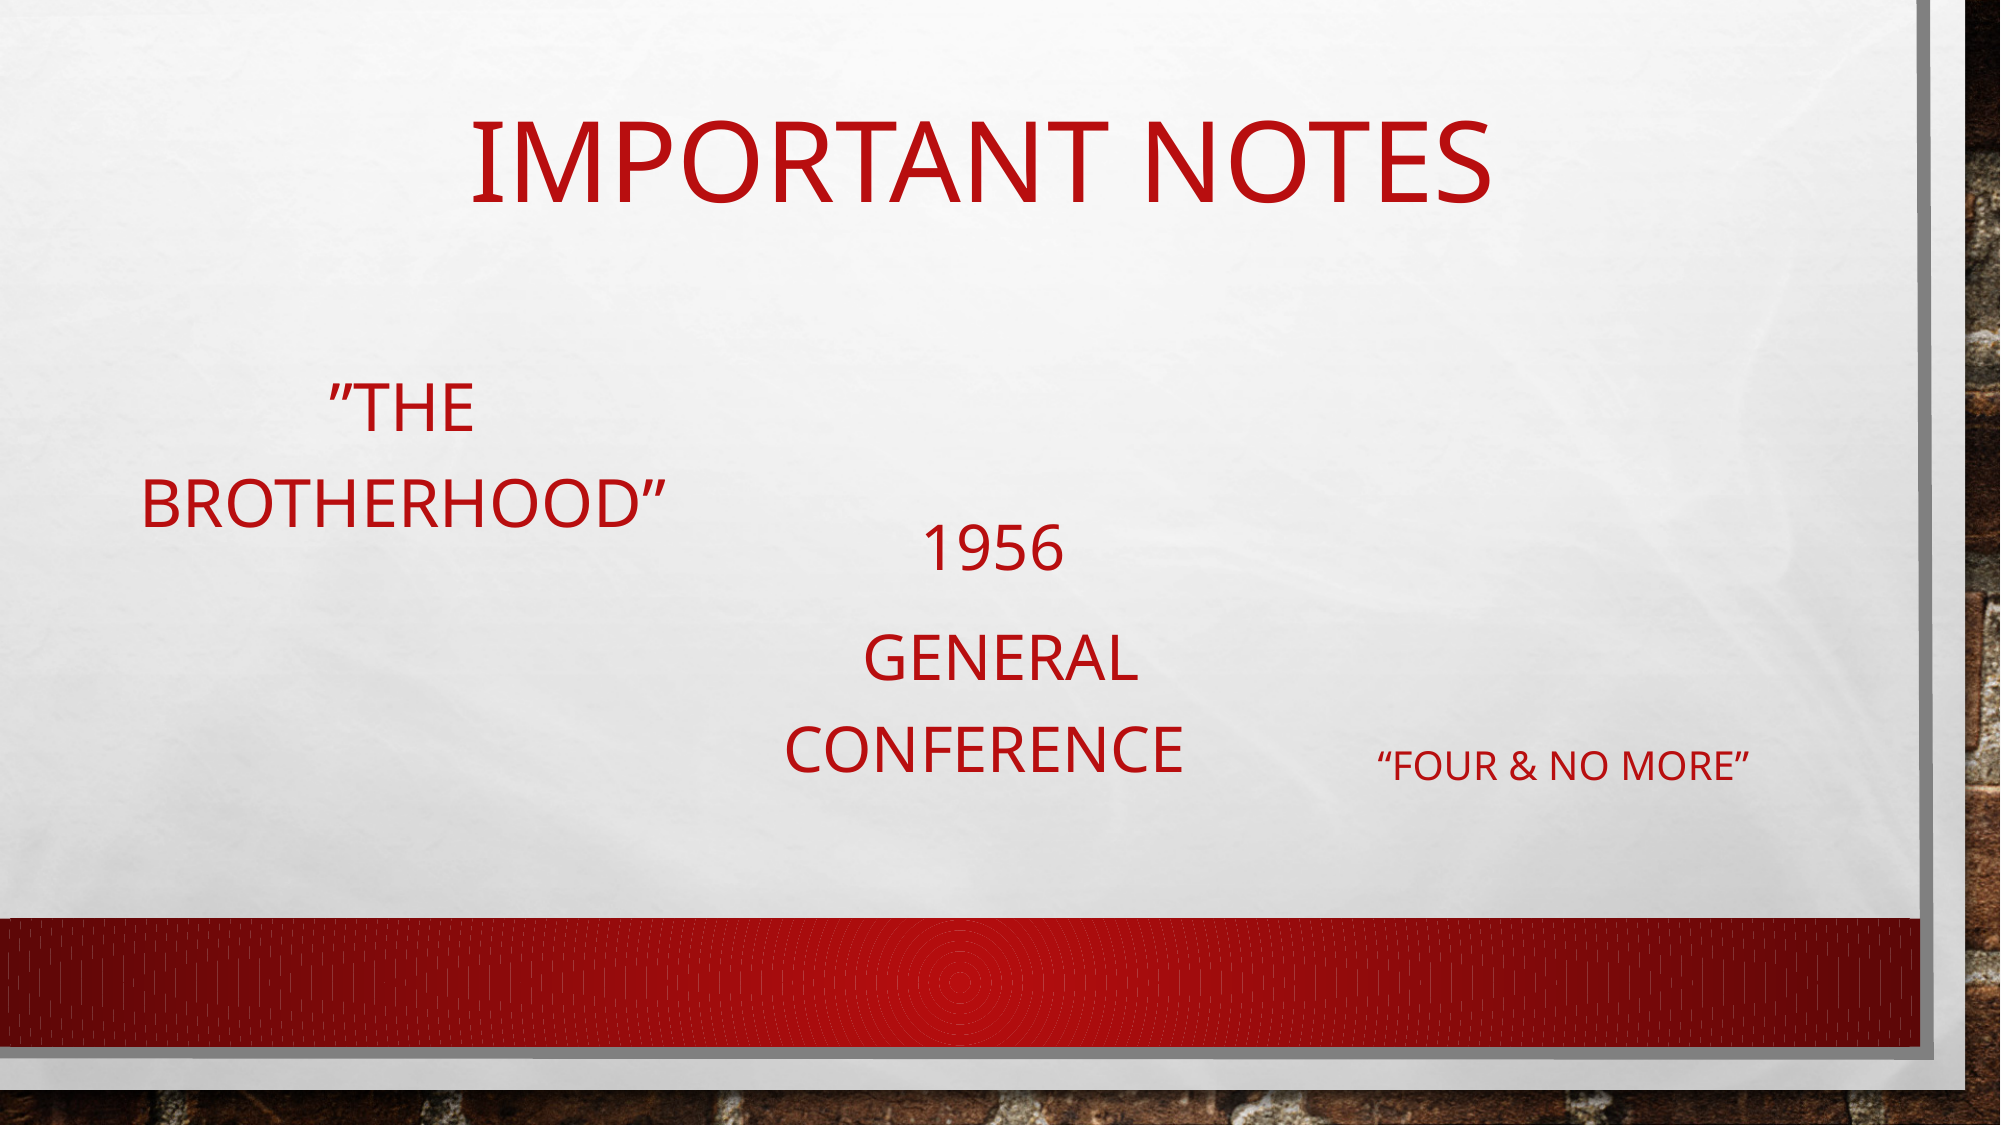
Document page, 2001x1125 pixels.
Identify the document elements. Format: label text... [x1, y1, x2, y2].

list 1956 General Conference [693, 343, 1293, 793]
list ”The BROTHERHOOD” [112, 341, 694, 791]
picture [0, 0, 2000, 1125]
title IMPORTANT NOTES [130, 72, 1836, 262]
list “Four & No More” [1292, 679, 1836, 810]
